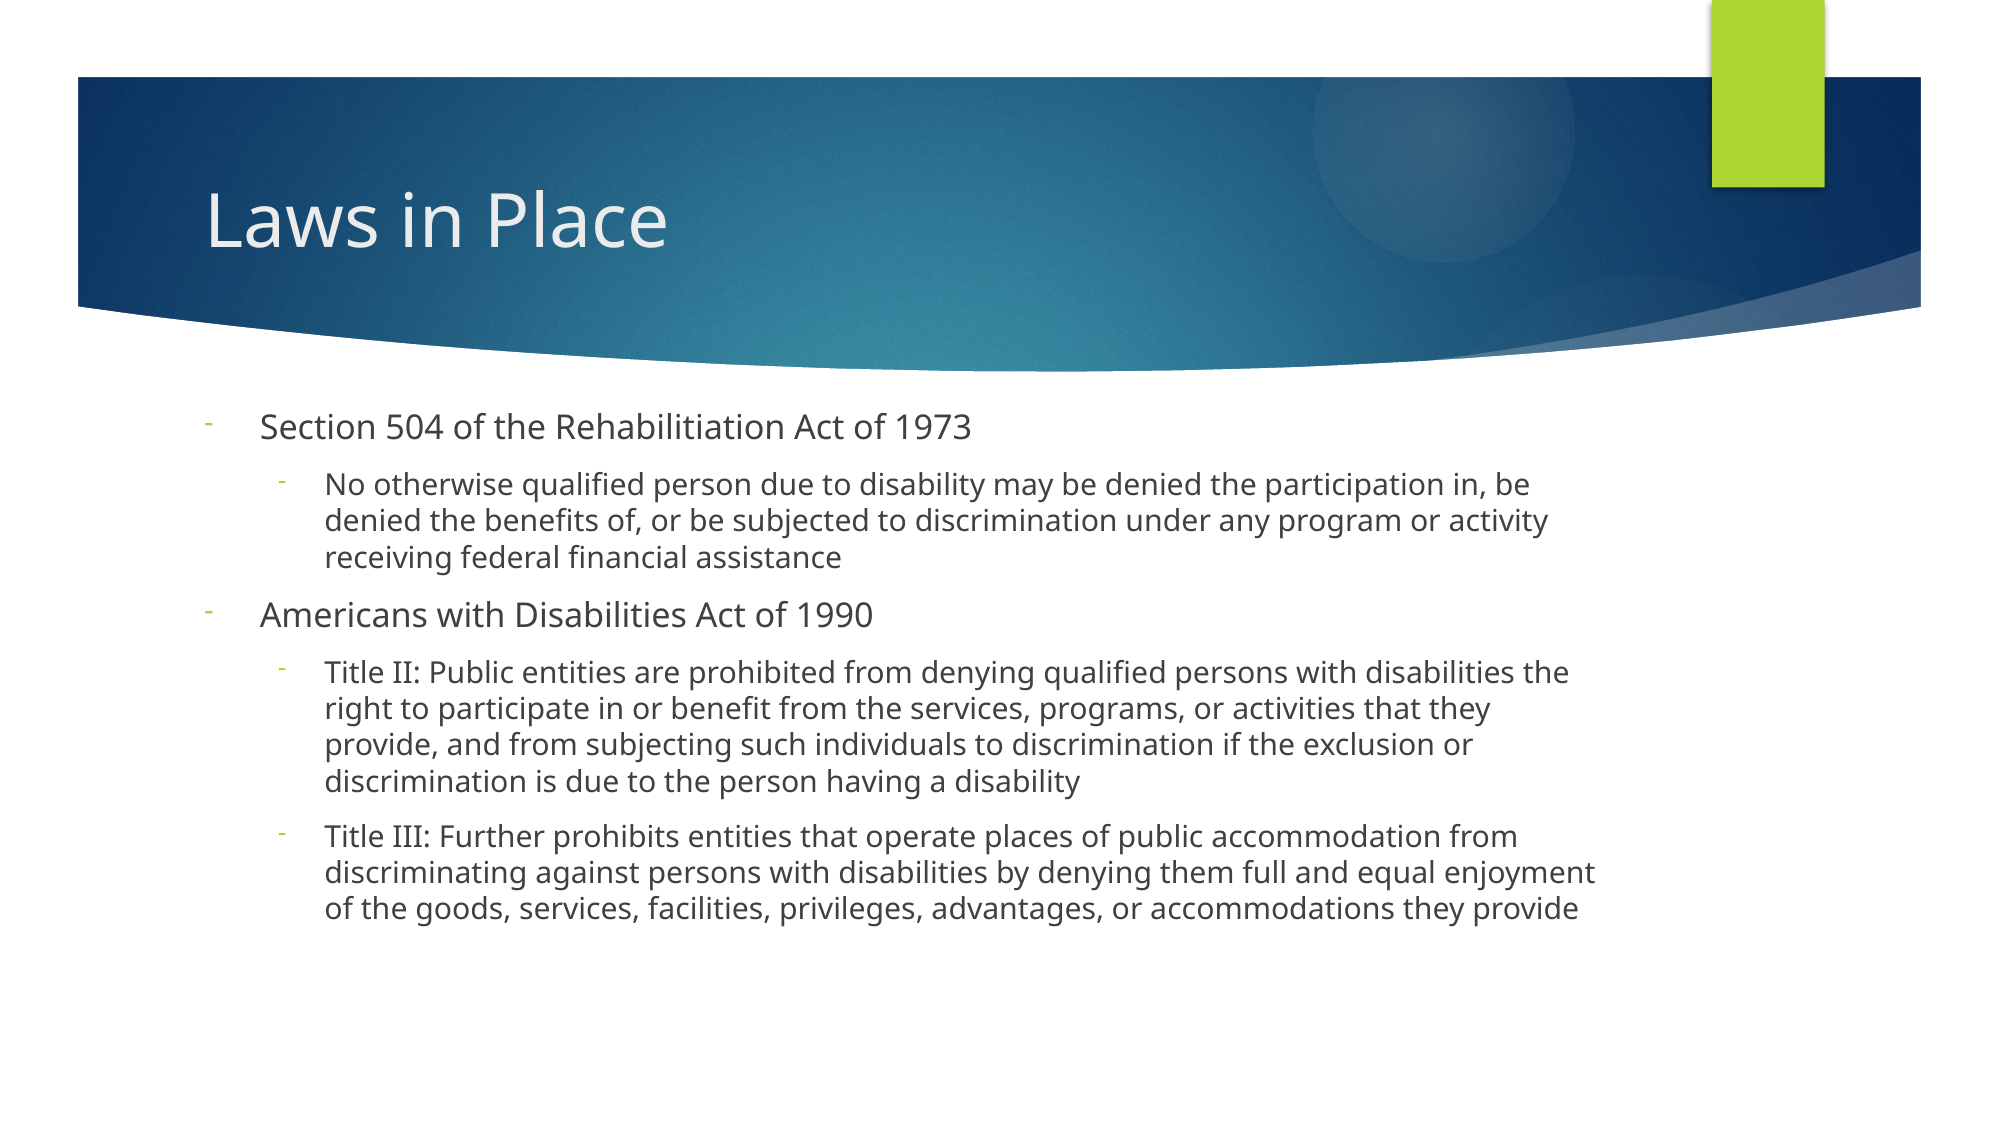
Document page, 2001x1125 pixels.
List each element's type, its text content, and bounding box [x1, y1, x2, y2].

list Section 504 of the Rehabilitiation Act of 1973 No otherwise qualified person due to disability may be denied the participation in, be denied the benefits of, or be subjected to discrimination under any program or activity receiving federal financial assistance Americans with Disabilities Act of 1990 Title II: Public entities are prohibited from denying qualified persons with disabilities the right to participate in or benefit from the services, programs, or activities that they provide, and from subjecting such individuals to discrimination if the exclusion or discrimination is due to the person having a disability Title III: Further prohibits entities that operate places of public accommodation from discriminating against persons with disabilities by denying them full and equal enjoyment of the goods, services, facilities, privileges, advantages, or accommodations they provide [189, 398, 1627, 959]
title Laws in Place [189, 159, 1627, 276]
